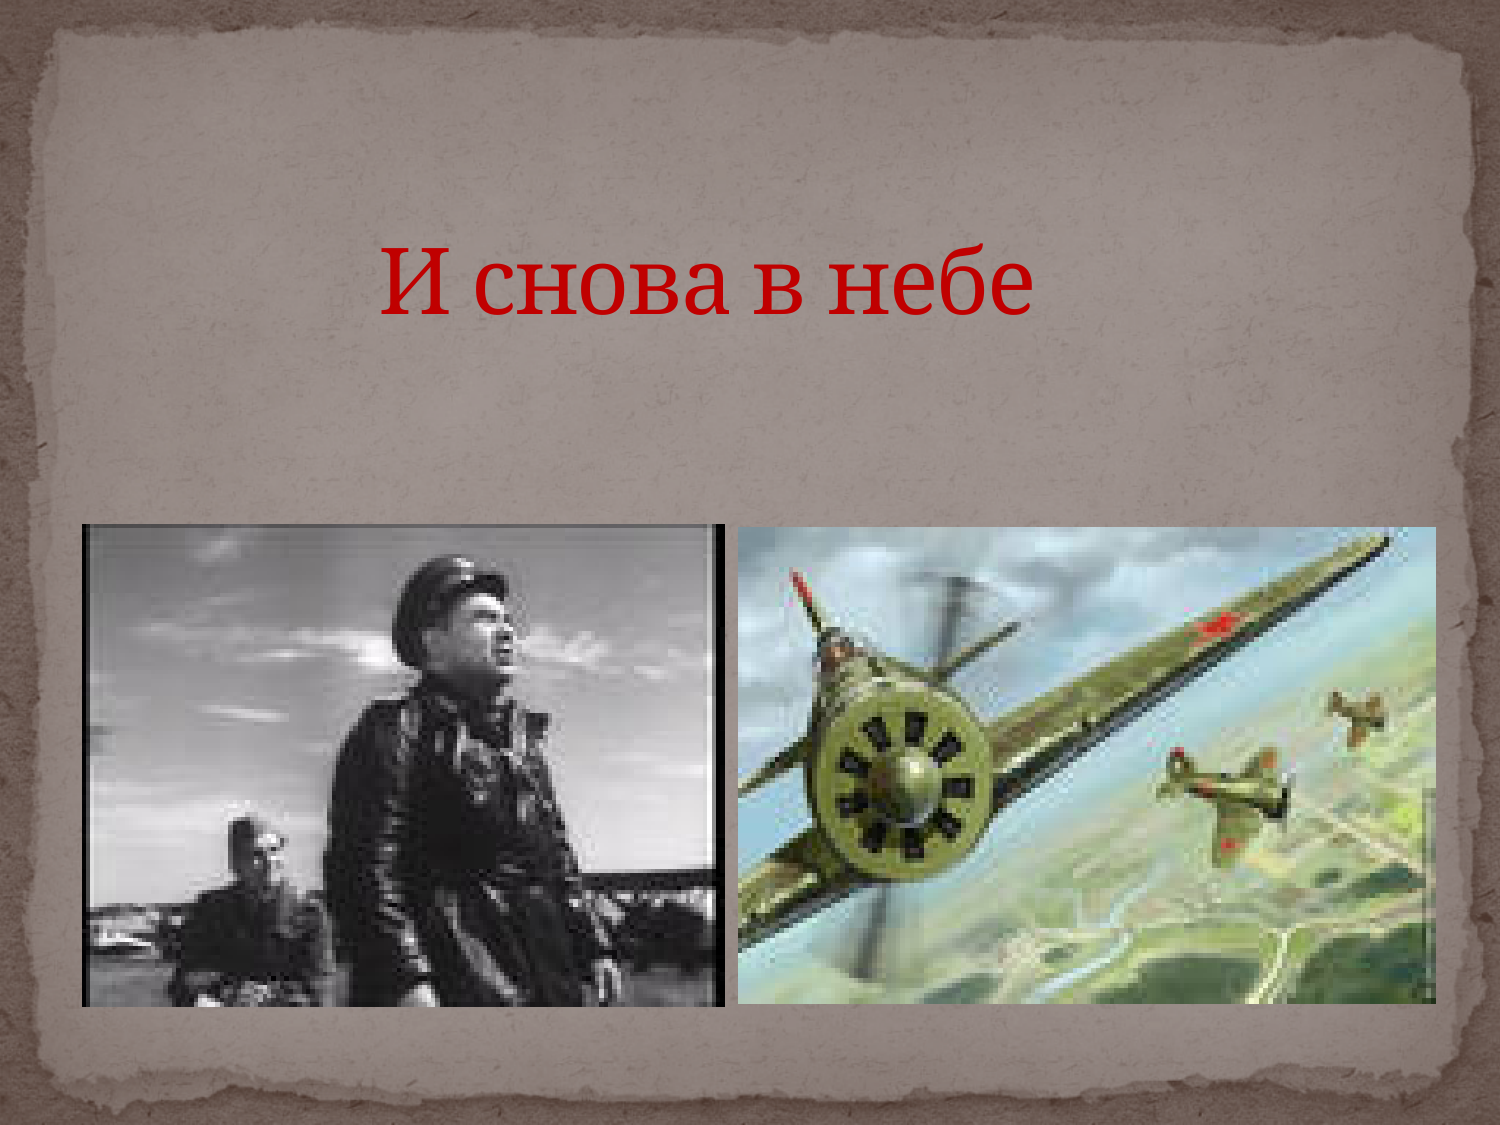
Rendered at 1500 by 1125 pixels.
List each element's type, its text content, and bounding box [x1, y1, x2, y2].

picture [82, 524, 725, 1007]
title И снова в небе [363, 140, 1168, 341]
picture [738, 527, 1436, 1004]
